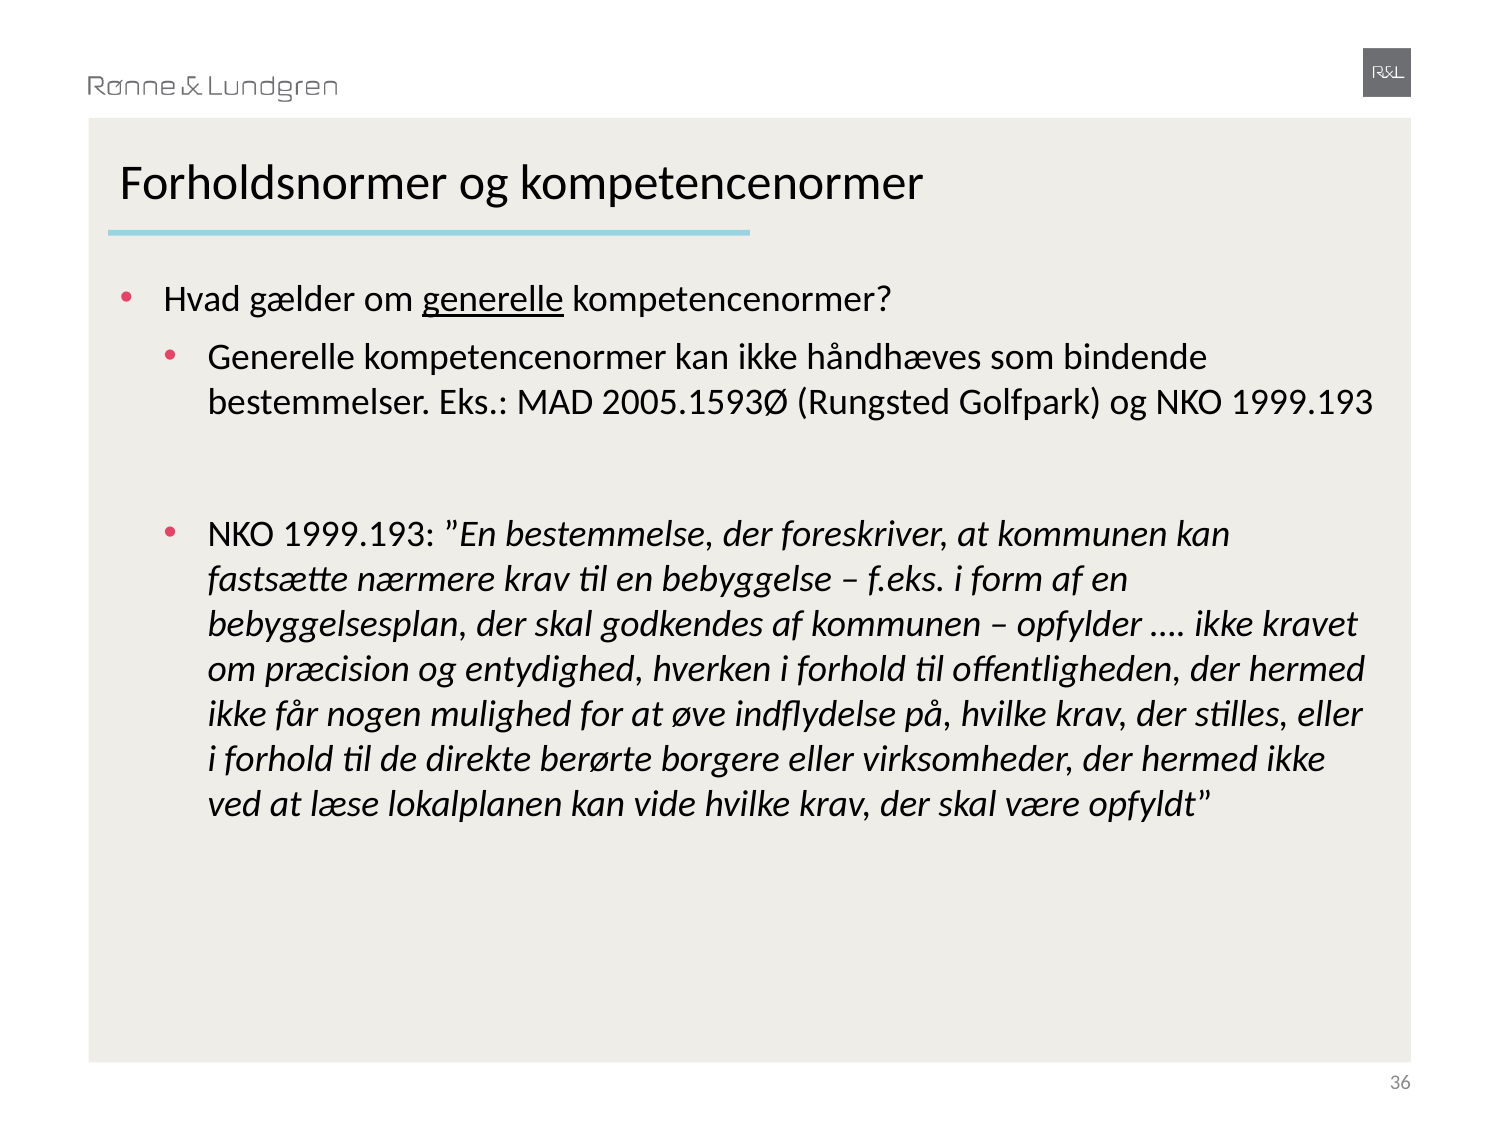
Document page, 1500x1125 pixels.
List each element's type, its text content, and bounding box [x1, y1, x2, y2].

slide_number 36 [1060, 1062, 1411, 1095]
picture [88, 76, 337, 102]
text_box [106, 228, 752, 238]
picture [1363, 48, 1411, 97]
title Forholdsnormer og kompetencenormer [108, 137, 1313, 222]
list Hvad gælder om generelle kompetencenormer? Generelle kompetencenormer kan ikke håndhæves som bindende bestemmelser. Eks.: MAD 2005.1593Ø (Rungsted Golfpark) og NKO 1999.193 NKO 1999.193: ”En bestemmelse, der foreskriver, at kommunen kan fastsætte nærmere krav til en bebyggelse – f.eks. i form af en bebyggelsesplan, der skal godkendes af kommunen – opfylder …. ikke kravet om præcision og entydighed, hverken i forhold til offentligheden, der hermed ikke får nogen mulighed for at øve indflydelse på, hvilke krav, der stilles, eller i forhold til de direkte berørte borgere eller virksomheder, der hermed ikke ved at læse lokalplanen kan vide hvilke krav, der skal være opfyldt” [108, 262, 1393, 824]
